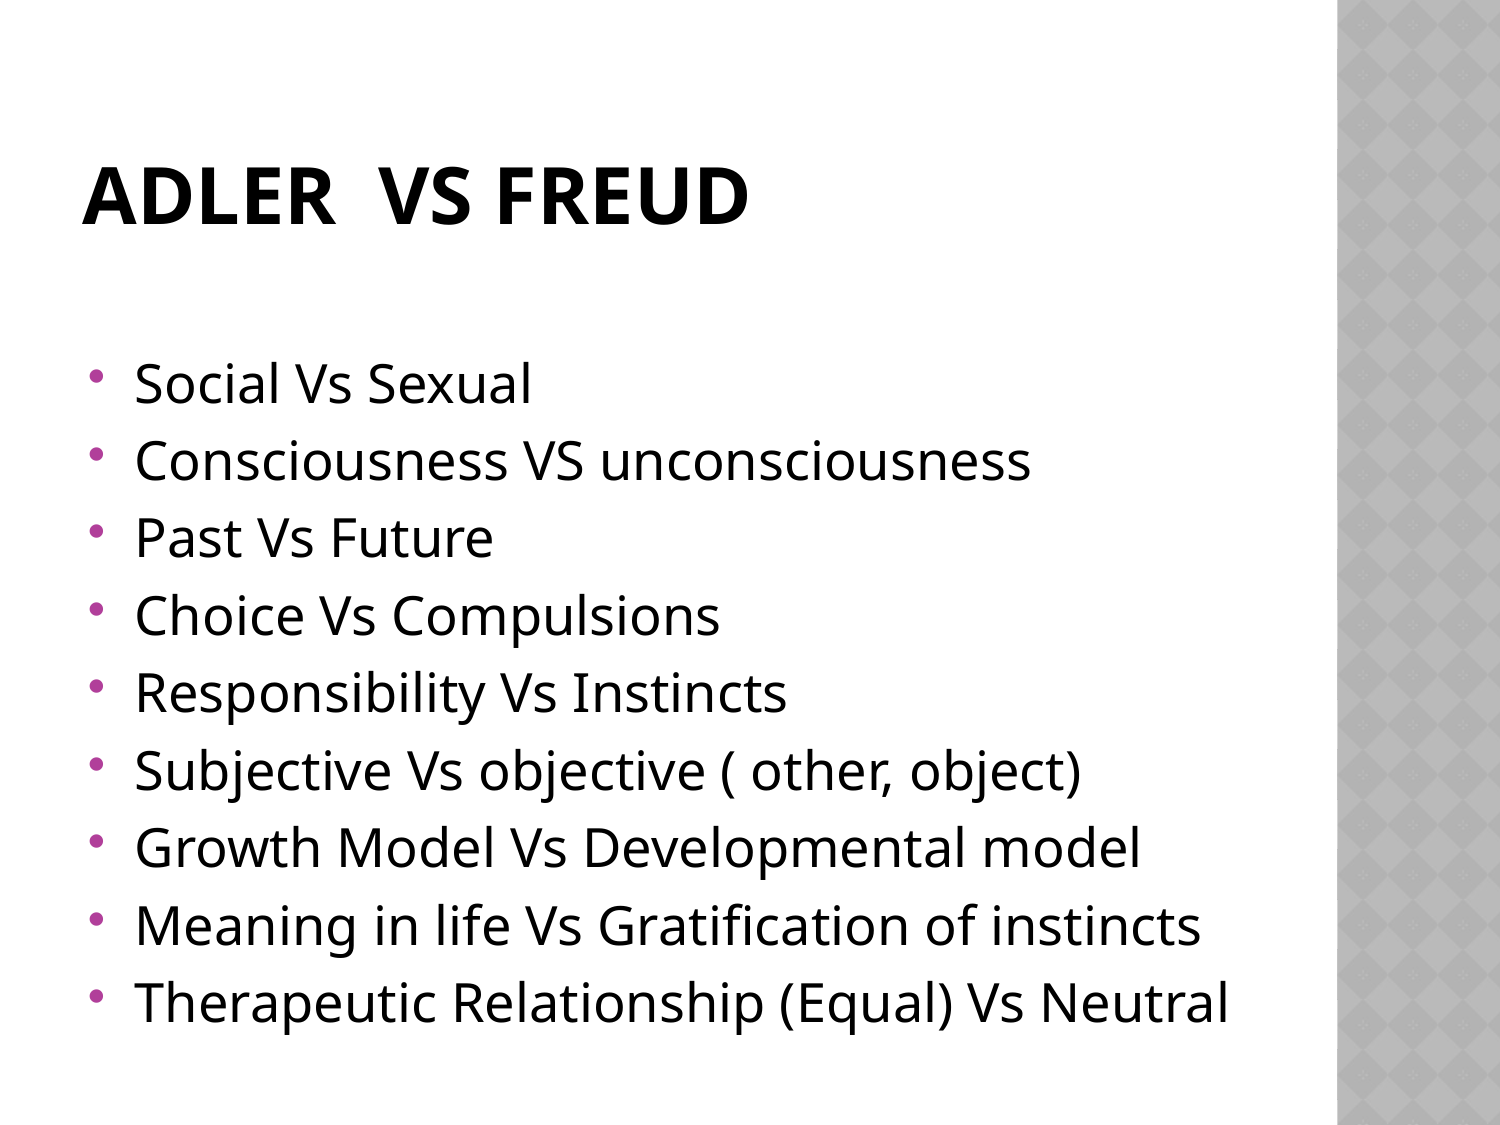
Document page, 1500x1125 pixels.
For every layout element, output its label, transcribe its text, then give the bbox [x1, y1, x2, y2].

list Social Vs Sexual Consciousness VS unconsciousness Past Vs Future Choice Vs Compulsions Responsibility Vs Instincts Subjective Vs objective ( other, object) Growth Model Vs Developmental model Meaning in life Vs Gratification of instincts Therapeutic Relationship (Equal) Vs Neutral [75, 264, 1263, 1059]
title Adler Vs Freud [75, 52, 1263, 240]
